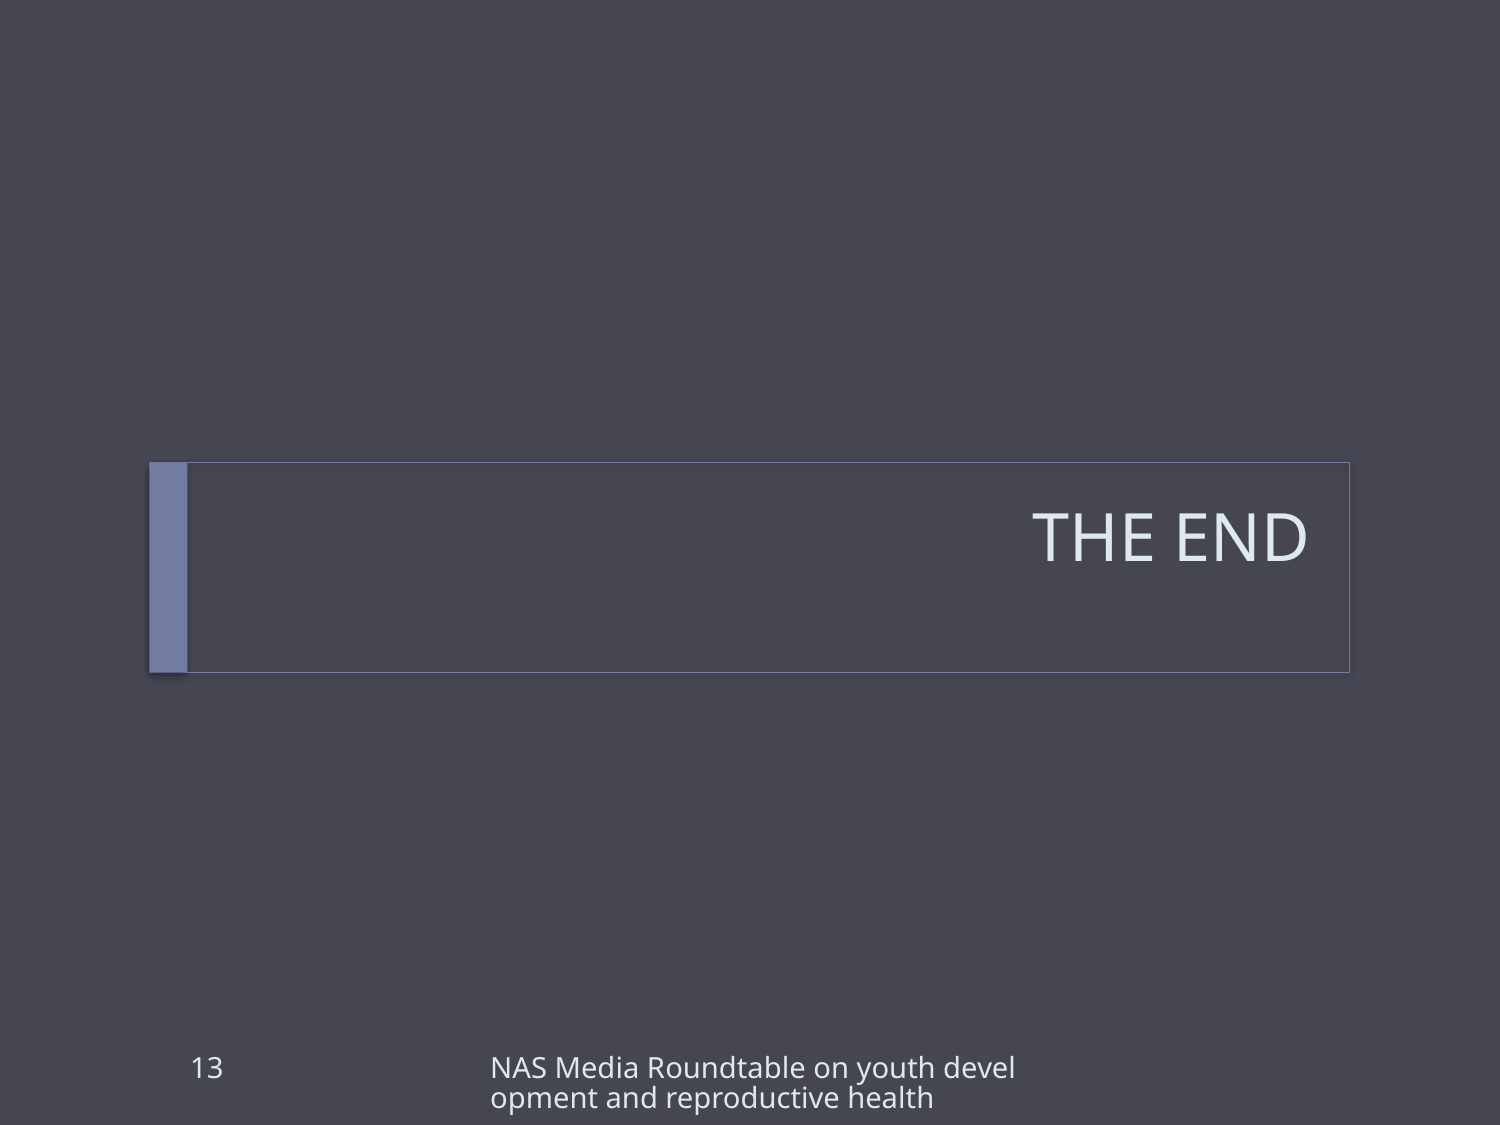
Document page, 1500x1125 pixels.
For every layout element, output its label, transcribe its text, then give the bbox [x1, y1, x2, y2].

title THE END [200, 487, 1325, 663]
footer NAS Media Roundtable on youth development and reproductive health [475, 1042, 1046, 1103]
slide_number 13 [175, 1042, 425, 1103]
